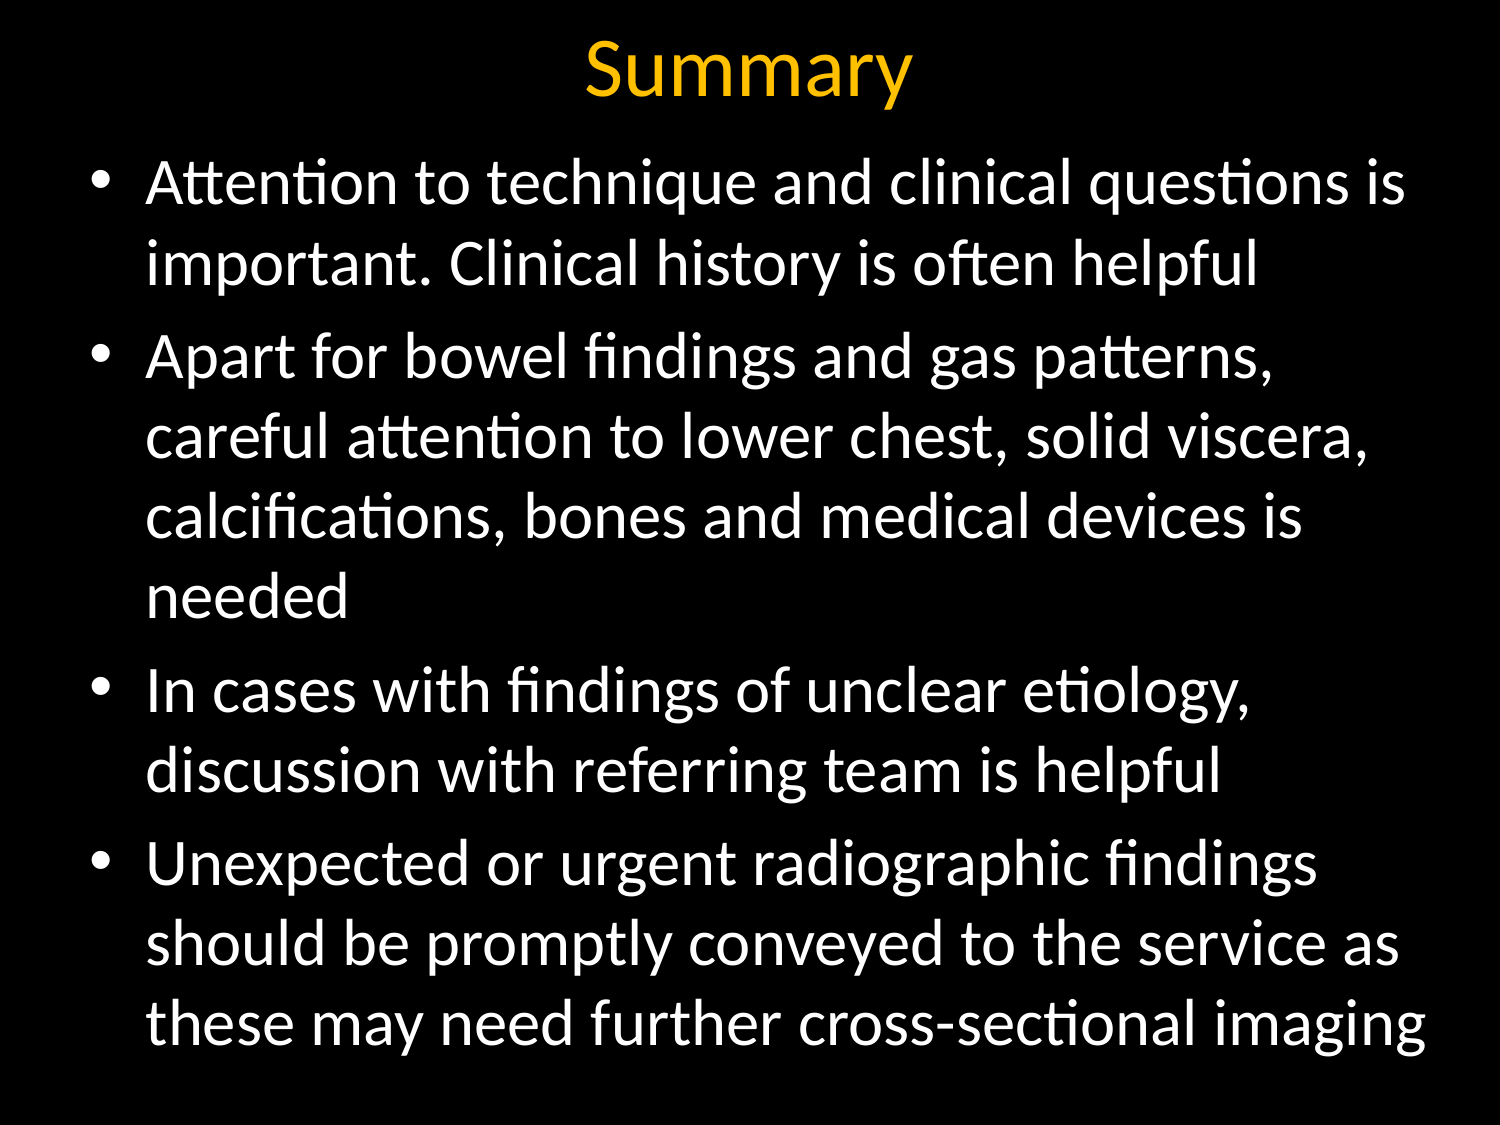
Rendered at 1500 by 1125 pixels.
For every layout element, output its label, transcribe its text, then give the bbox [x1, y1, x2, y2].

list Attention to technique and clinical questions is important. Clinical history is often helpful Apart for bowel findings and gas patterns, careful attention to lower chest, solid viscera, calcifications, bones and medical devices is needed In cases with findings of unclear etiology, discussion with referring team is helpful Unexpected or urgent radiographic findings should be promptly conveyed to the service as these may need further cross-sectional imaging [74, 130, 1463, 1088]
title Summary [74, 3, 1425, 121]
